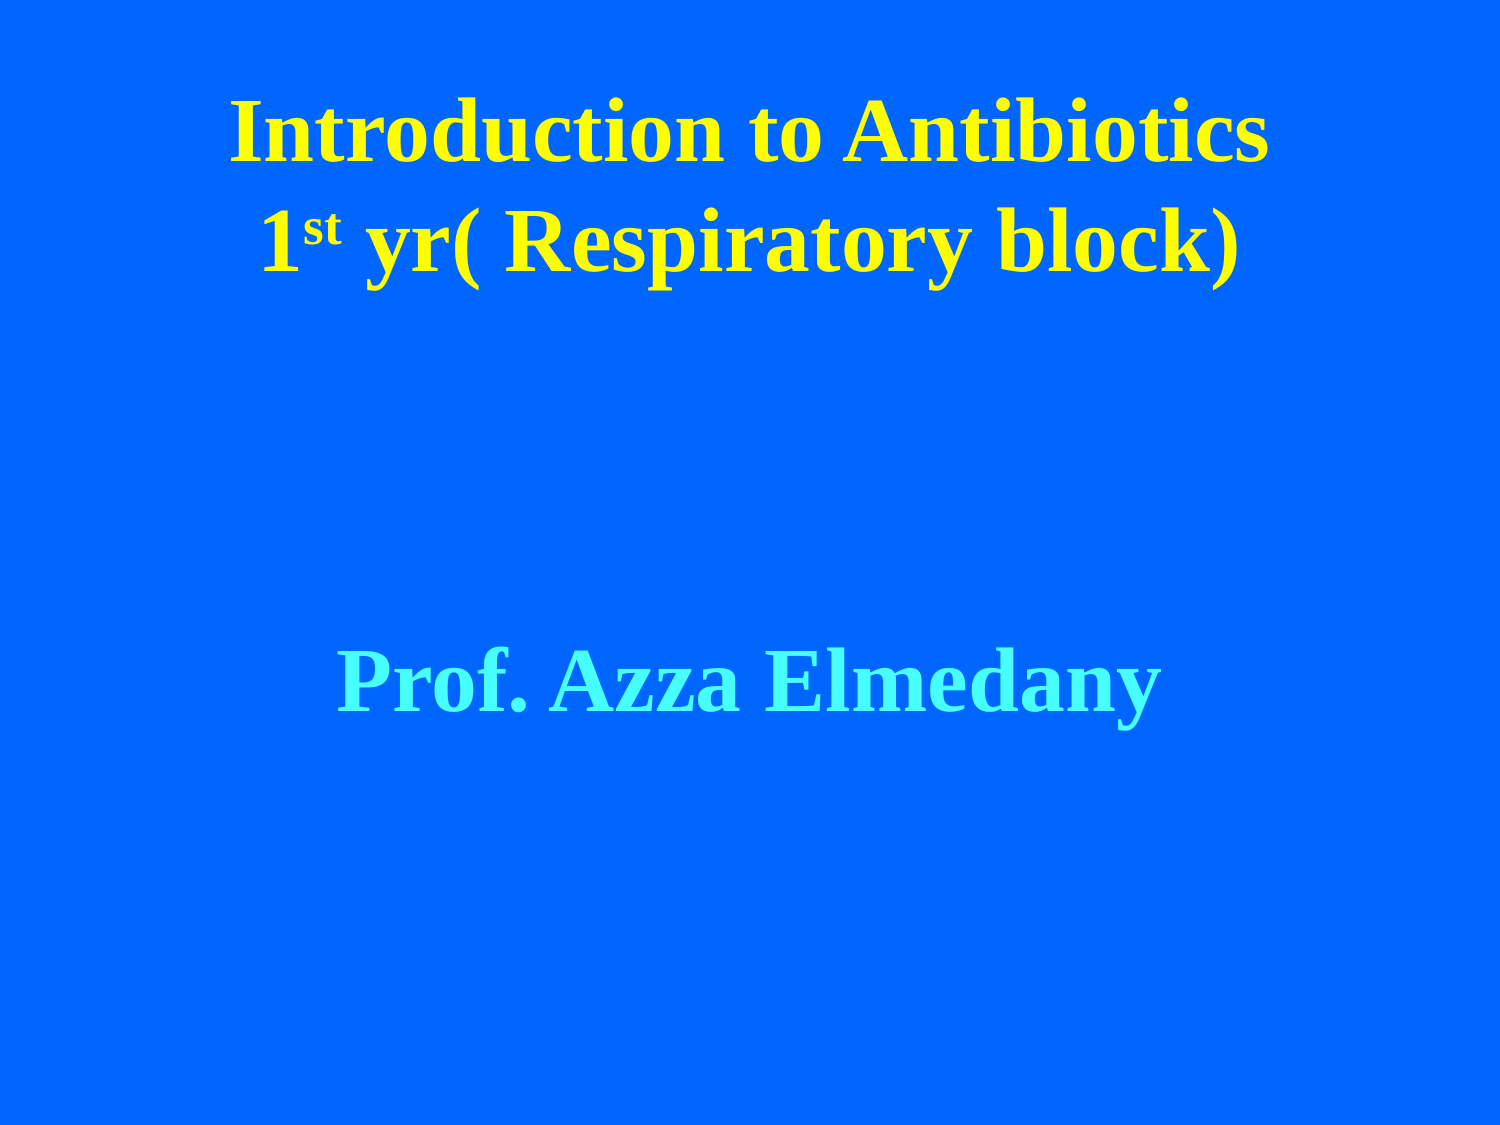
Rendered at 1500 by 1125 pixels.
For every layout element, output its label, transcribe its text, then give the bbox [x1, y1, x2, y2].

title Introduction to Antibiotics 1st yr( Respiratory block) Prof. Azza Elmedany [112, 0, 1388, 863]
